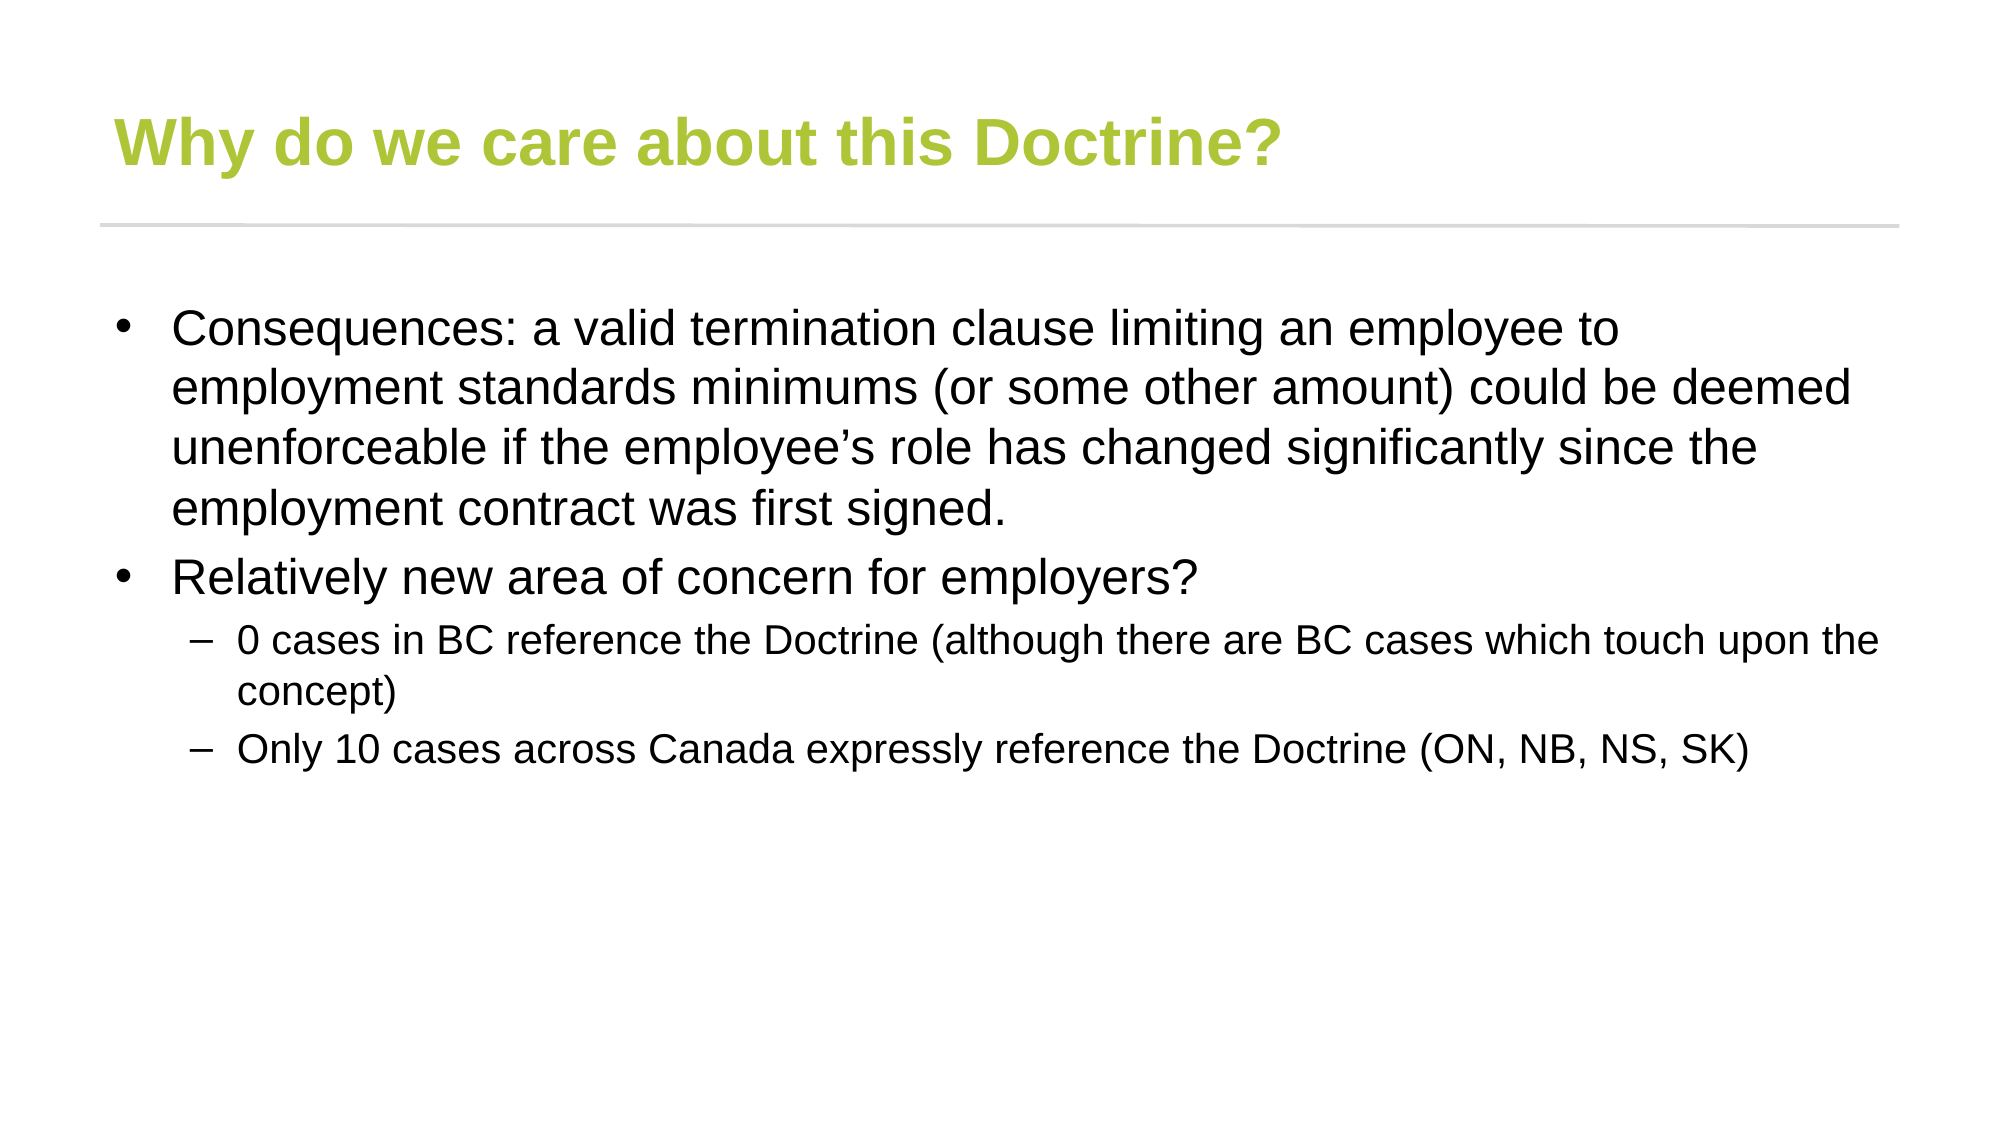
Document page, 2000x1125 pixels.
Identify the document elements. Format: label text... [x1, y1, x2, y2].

title Why do we care about this Doctrine? [99, 45, 1900, 233]
list Consequences: a valid termination clause limiting an employee to employment standards minimums (or some other amount) could be deemed unenforceable if the employee’s role has changed significantly since the employment contract was first signed. Relatively new area of concern for employers? 0 cases in BC reference the Doctrine (although there are BC cases which touch upon the concept) Only 10 cases across Canada expressly reference the Doctrine (ON, NB, NS, SK) [99, 287, 1900, 1005]
